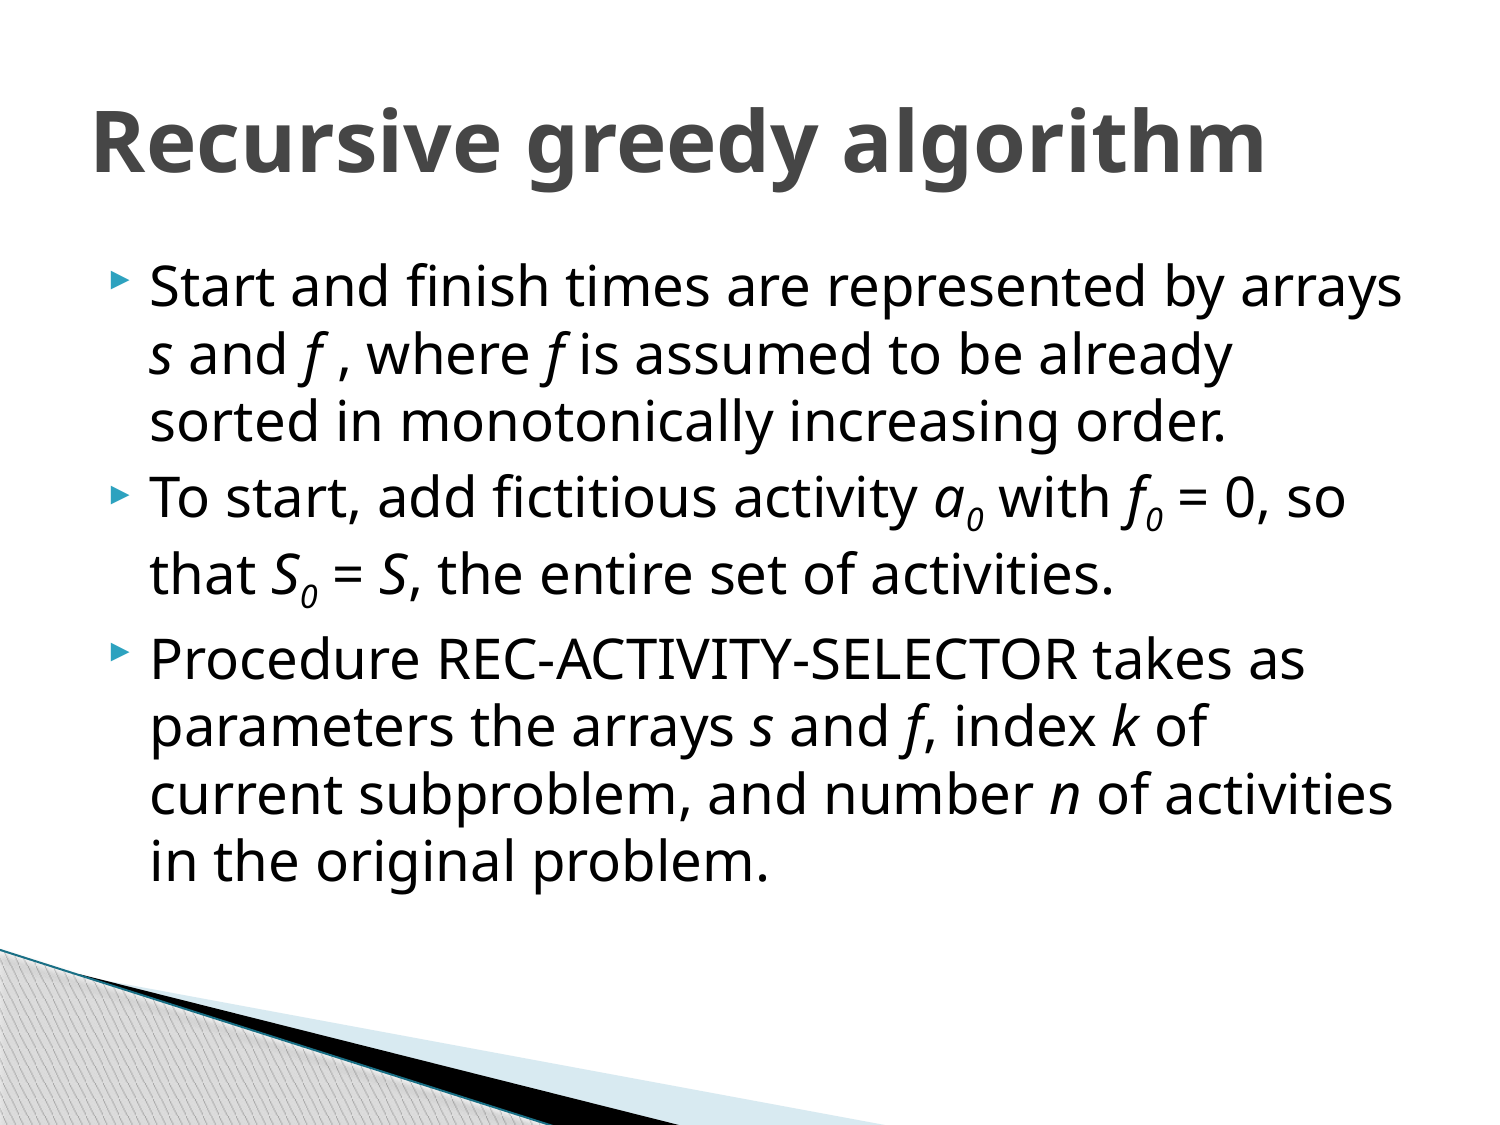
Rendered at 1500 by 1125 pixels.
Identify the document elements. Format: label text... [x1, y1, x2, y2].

list Start and finish times are represented by arrays s and f , where f is assumed to be already sorted in monotonically increasing order. To start, add fictitious activity a0 with f0 = 0, so that S0 = S, the entire set of activities. Procedure REC-ACTIVITY-SELECTOR takes as parameters the arrays s and f, index k of current subproblem, and number n of activities in the original problem. [75, 243, 1425, 986]
title Recursive greedy algorithm [75, 45, 1425, 233]
